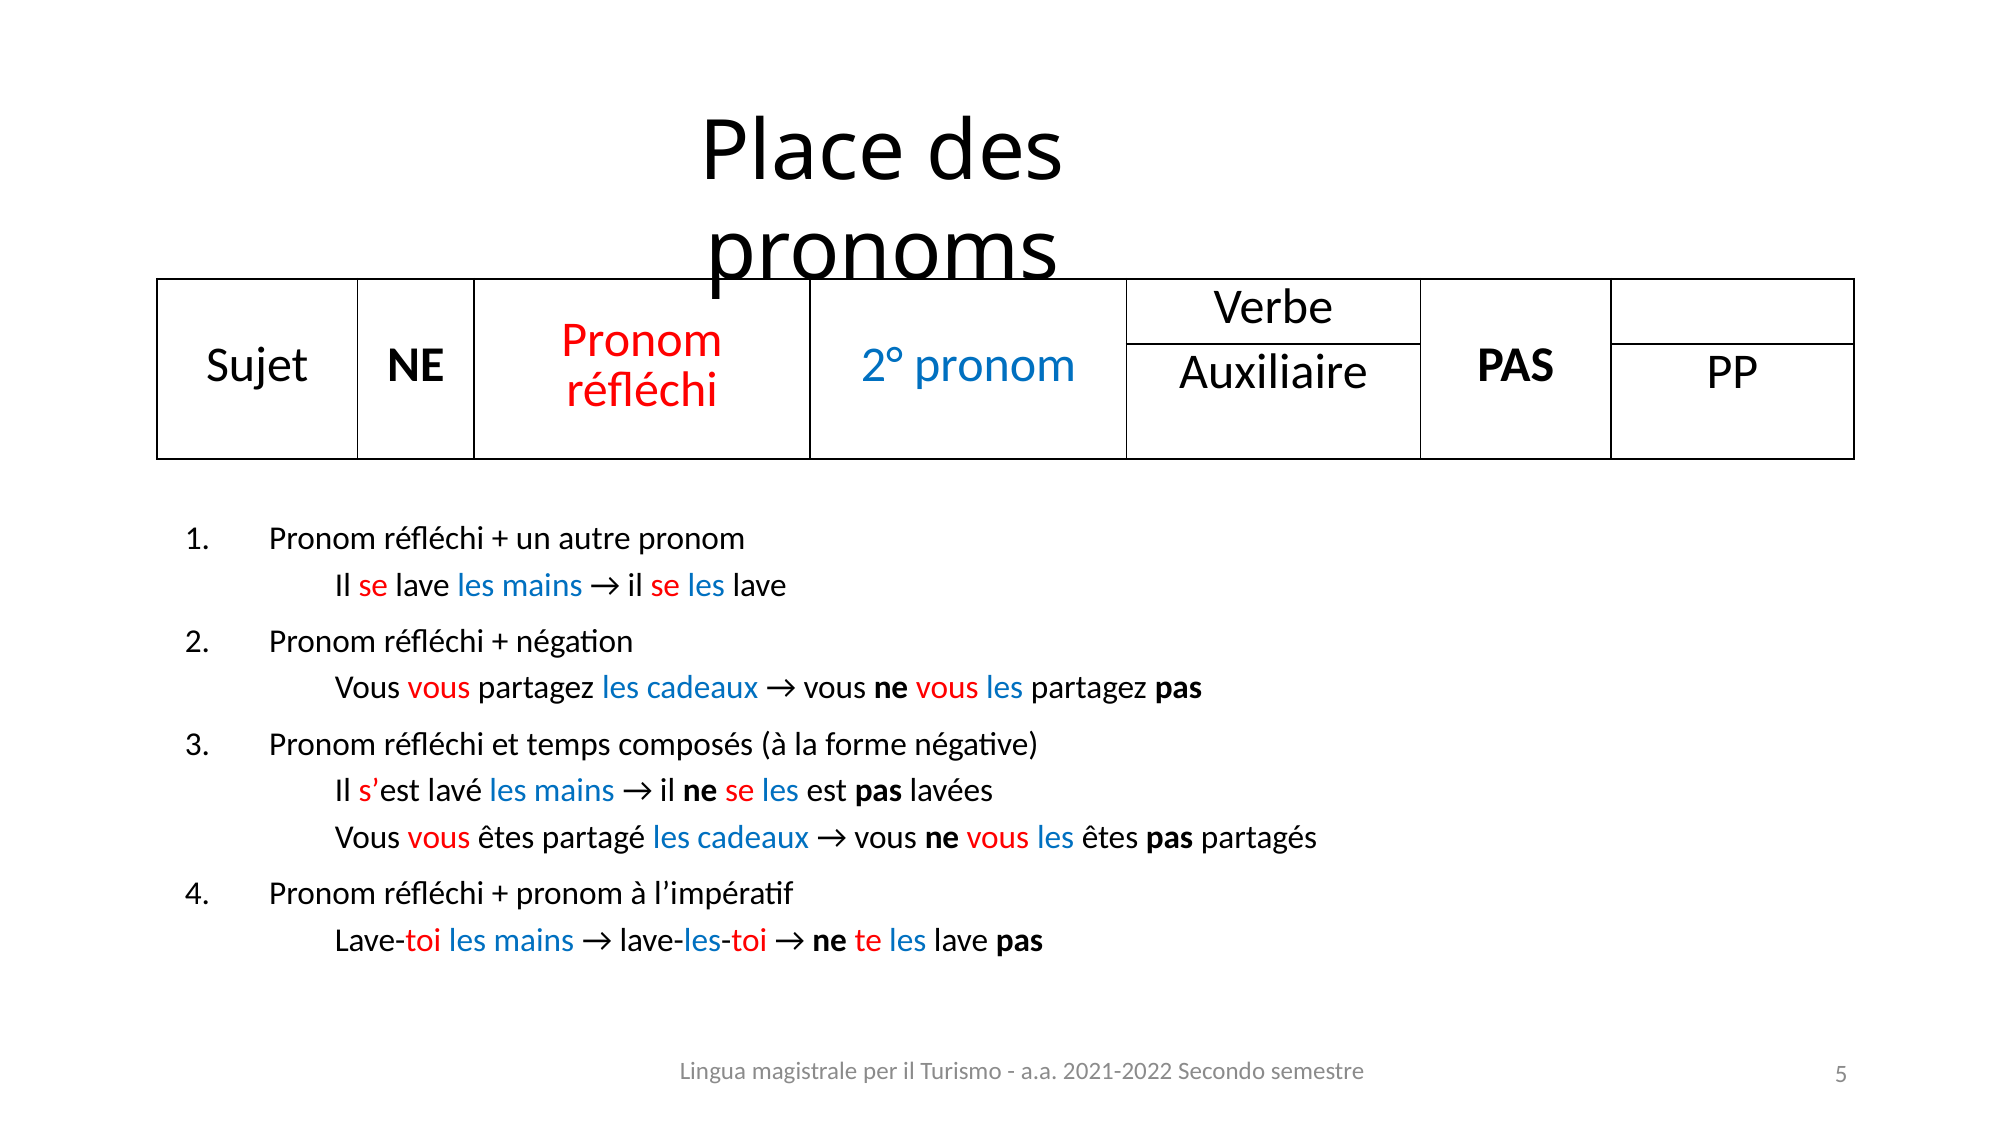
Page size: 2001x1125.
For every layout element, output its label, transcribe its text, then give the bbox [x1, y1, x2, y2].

footer Lingua magistrale per il Turismo - a.a. 2021-2022 Secondo semestre [662, 1042, 1384, 1096]
table_header Verbe [1127, 280, 1420, 343]
list Pronom réfléchi + un autre pronom Il se lave les mains → il se les lave Pronom réfléchi + négation Vous vous partagez les cadeaux → vous ne vous les partagez pas Pronom réfléchi et temps composés (à la forme négative) Il s’est lavé les mains → il ne se les est pas lavées Vous vous êtes partagé les cadeaux → vous ne vous les êtes pas partagés Pronom réfléchi + pronom à l’impératif Lave-toi les mains → lave-les-toi → ne te les lave pas [169, 513, 1843, 1010]
table_cell PP [1612, 345, 1853, 458]
table_header [1612, 280, 1853, 343]
table_cell Auxiliaire [1127, 345, 1420, 458]
table_header Pronom réfléchi [475, 280, 809, 458]
table_header PAS [1421, 280, 1610, 458]
table_header Sujet [158, 280, 357, 458]
table_header 2° pronom [811, 305, 1126, 458]
text_box Place des pronoms [534, 89, 1231, 305]
table_header NE [358, 280, 473, 458]
slide_number 5 [1412, 1042, 1863, 1103]
